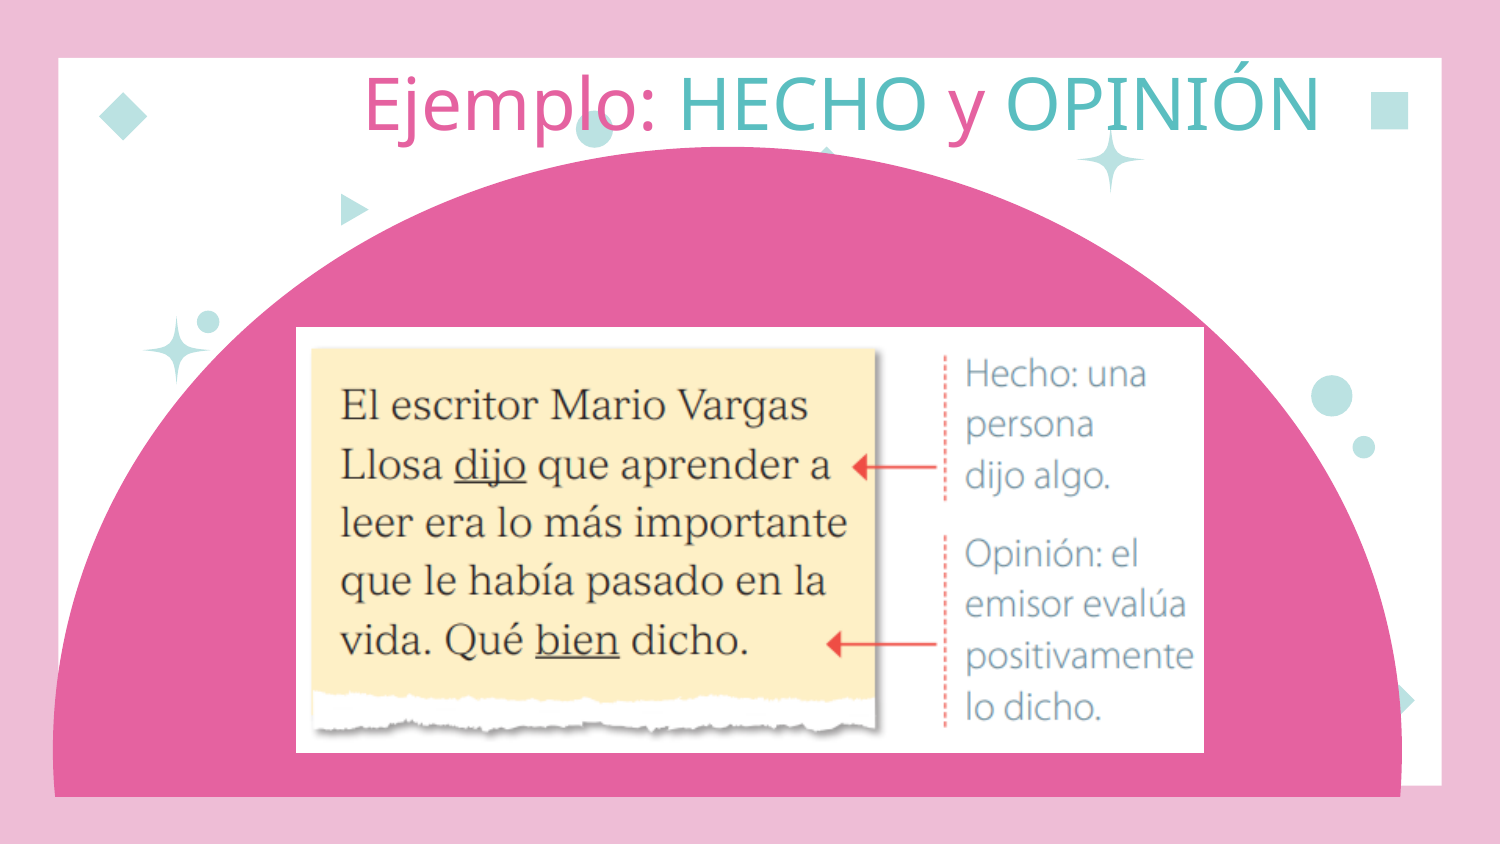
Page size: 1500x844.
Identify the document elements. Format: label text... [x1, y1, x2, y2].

text_box Ejemplo: HECHO y OPINIÓN [347, 42, 1500, 137]
text_box [52, 146, 1402, 797]
picture [296, 326, 1204, 753]
